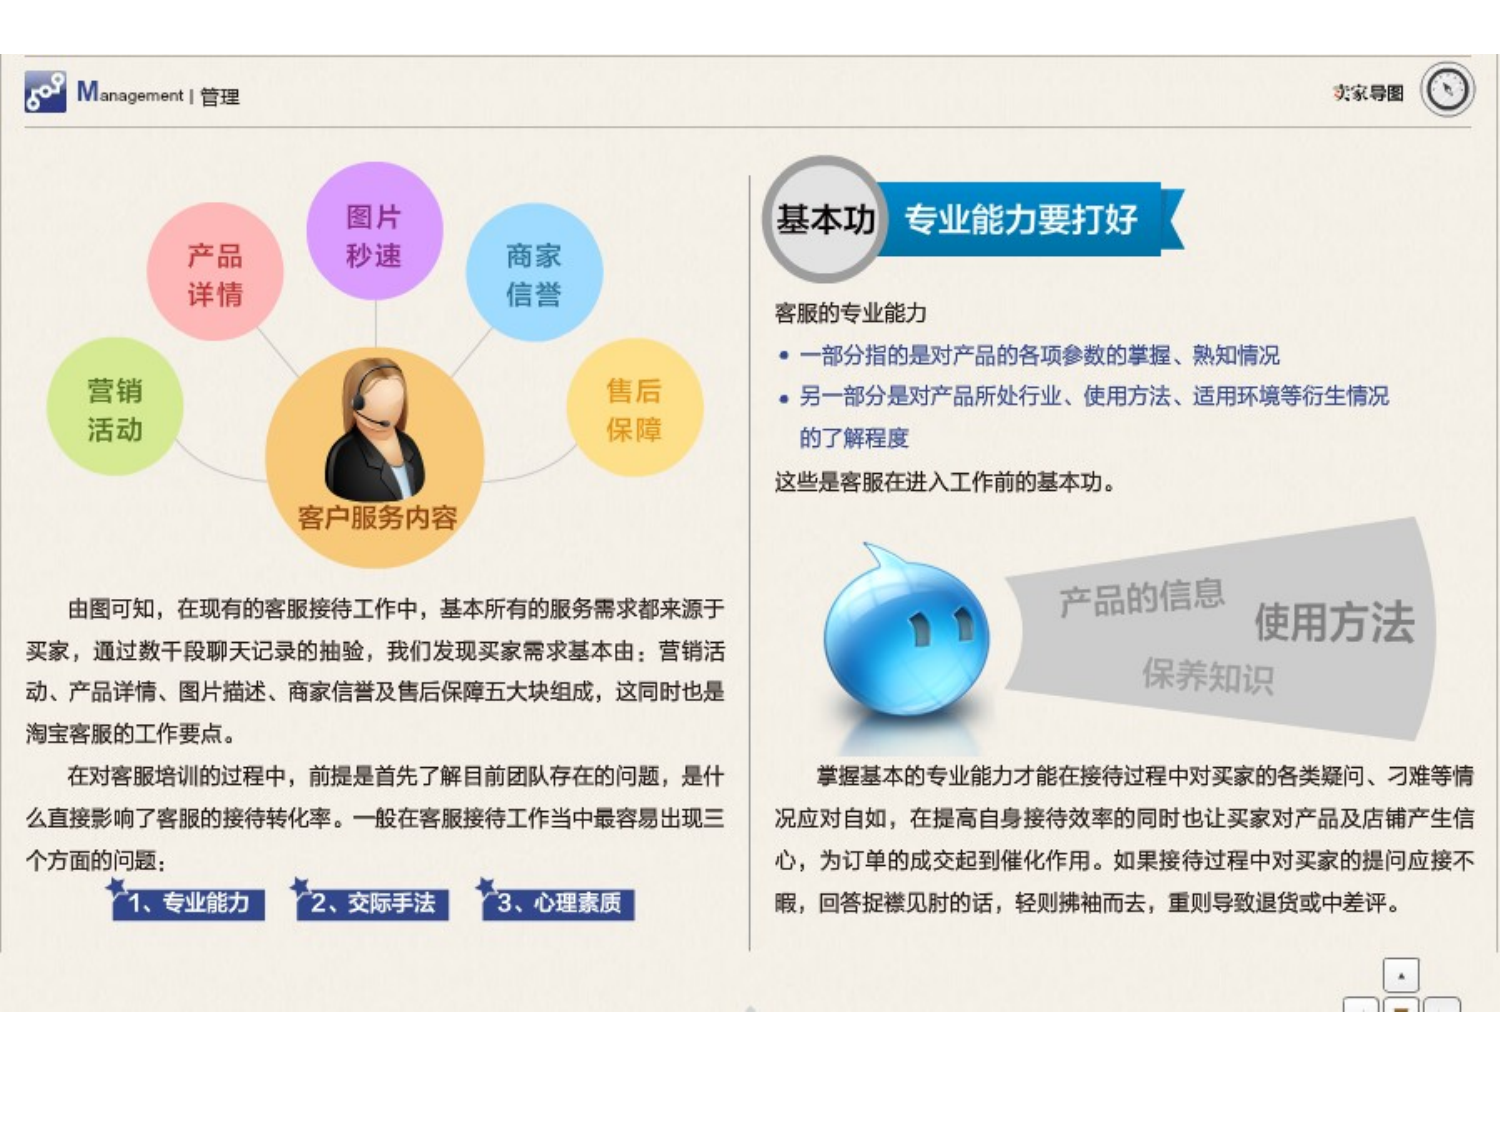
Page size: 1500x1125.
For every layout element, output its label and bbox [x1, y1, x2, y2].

picture [0, 54, 1500, 1012]
